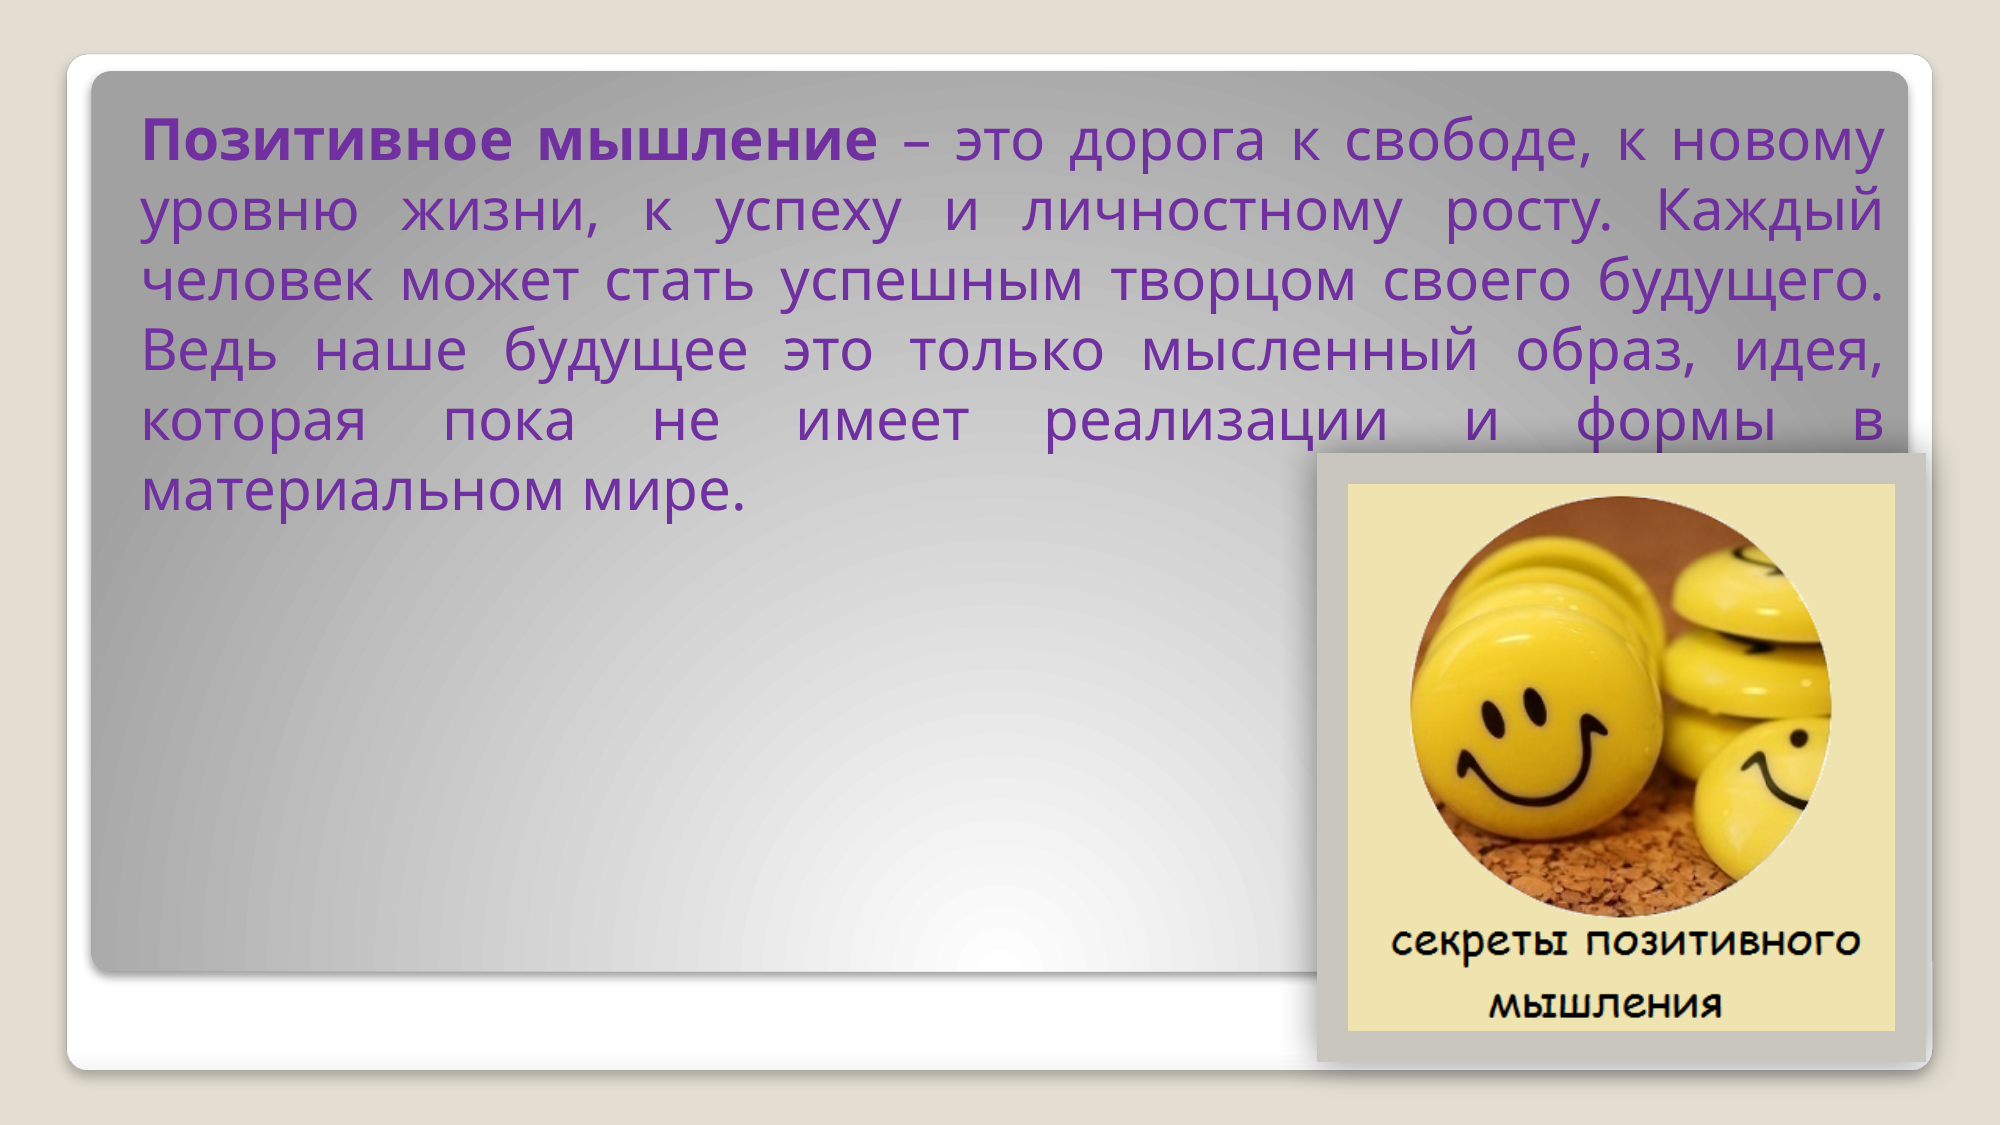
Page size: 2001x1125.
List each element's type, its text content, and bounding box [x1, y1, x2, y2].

picture [1347, 484, 1896, 1032]
list Позитивное мышление – это дорога к свободе, к новому уровню жизни, к успеху и личностному росту. Каждый человек может стать успешным творцом своего будущего. Ведь наше будущее это только мысленный образ, идея, которая пока не имеет реализации и формы в материальном мире. [110, 86, 1900, 774]
